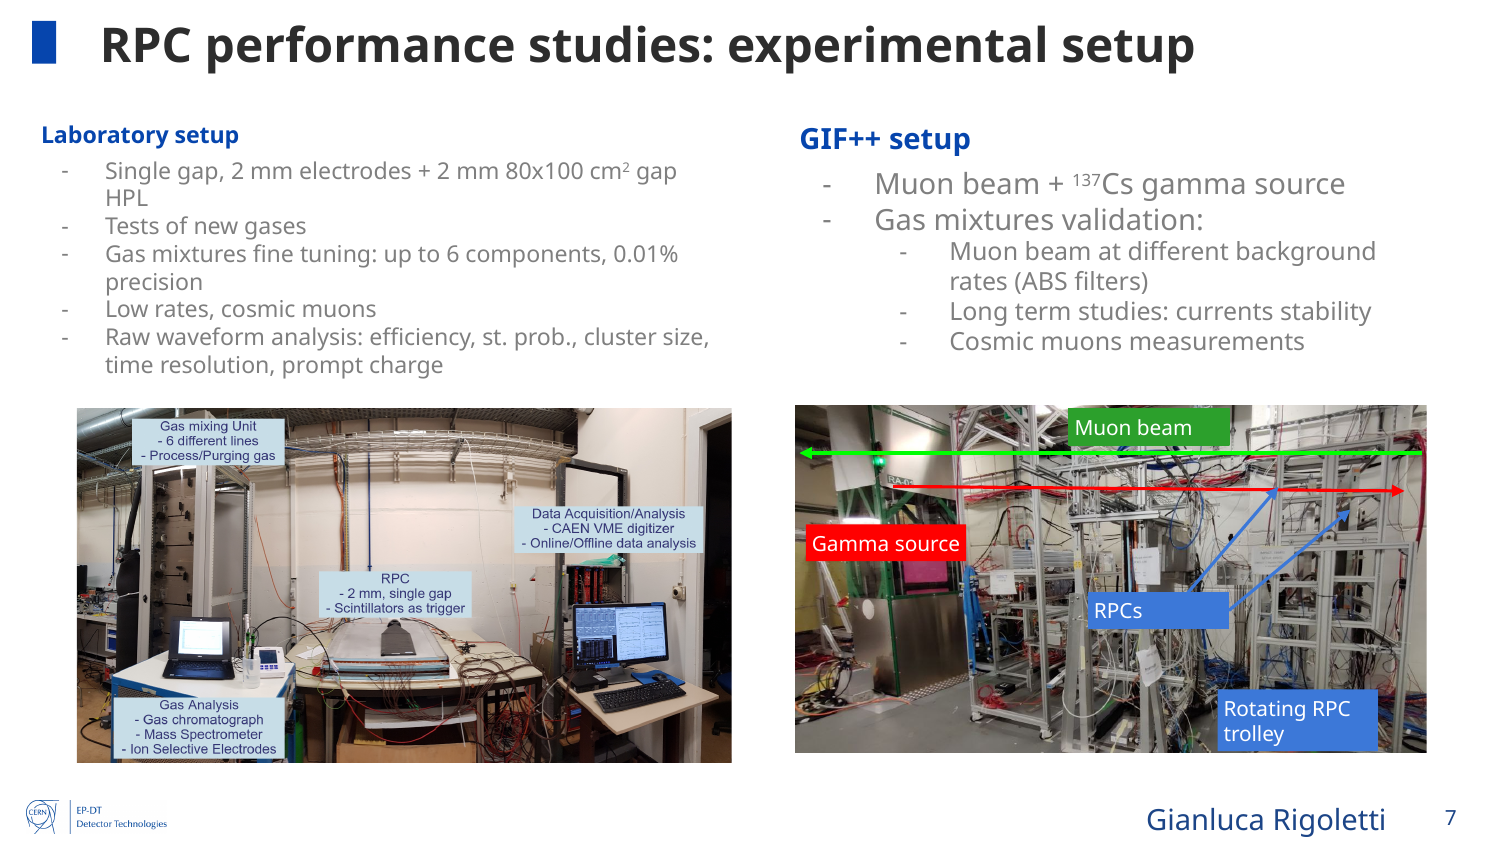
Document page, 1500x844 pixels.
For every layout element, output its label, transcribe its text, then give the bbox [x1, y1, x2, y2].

picture [76, 407, 732, 763]
title RPC performance studies: experimental setup [85, 0, 1449, 87]
list Laboratory setup Single gap, 2 mm electrodes + 2 mm 80x100 cm2 gap HPL Tests of new gases Gas mixtures fine tuning: up to 6 components, 0.01% precision Low rates, cosmic muons Raw waveform analysis: efficiency, st. prob., cluster size, time resolution, prompt charge [26, 105, 736, 396]
picture [26, 800, 167, 834]
slide_number ‹#› [1381, 786, 1472, 844]
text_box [794, 405, 1427, 753]
list GIF++ setup Muon beam + 137Cs gamma source Gas mixtures validation: Muon beam at different background rates (ABS filters) Long term studies: currents stability Cosmic muons measurements [784, 105, 1427, 396]
